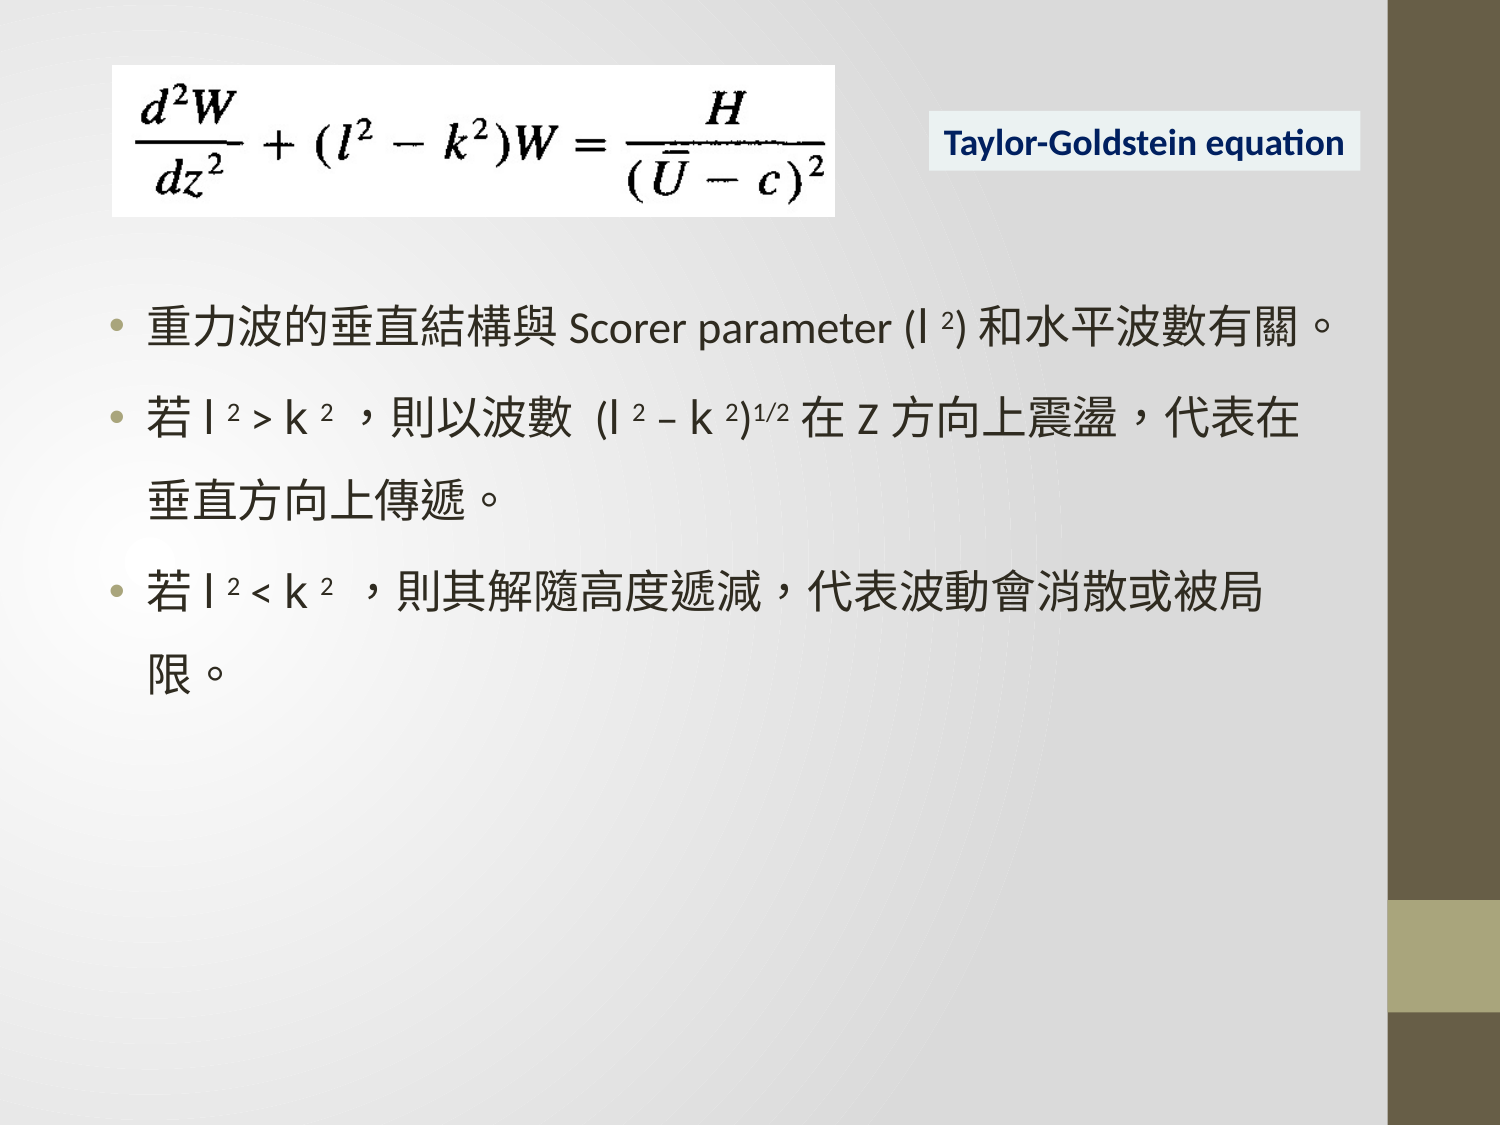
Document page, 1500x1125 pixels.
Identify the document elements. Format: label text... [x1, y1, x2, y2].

list 重力波的垂直結構與Scorer parameter (l 2)和水平波數有關。 若l 2 > k 2，則以波數 (l 2 – k 2)1/2在Z方向上震盪，代表在垂直方向上傳遞。 若l 2 < k 2 ，則其解隨高度遞減，代表波動會消散或被局限。 [75, 262, 1325, 1050]
text_box Taylor-Goldstein equation [929, 110, 1361, 171]
picture [111, 65, 836, 217]
